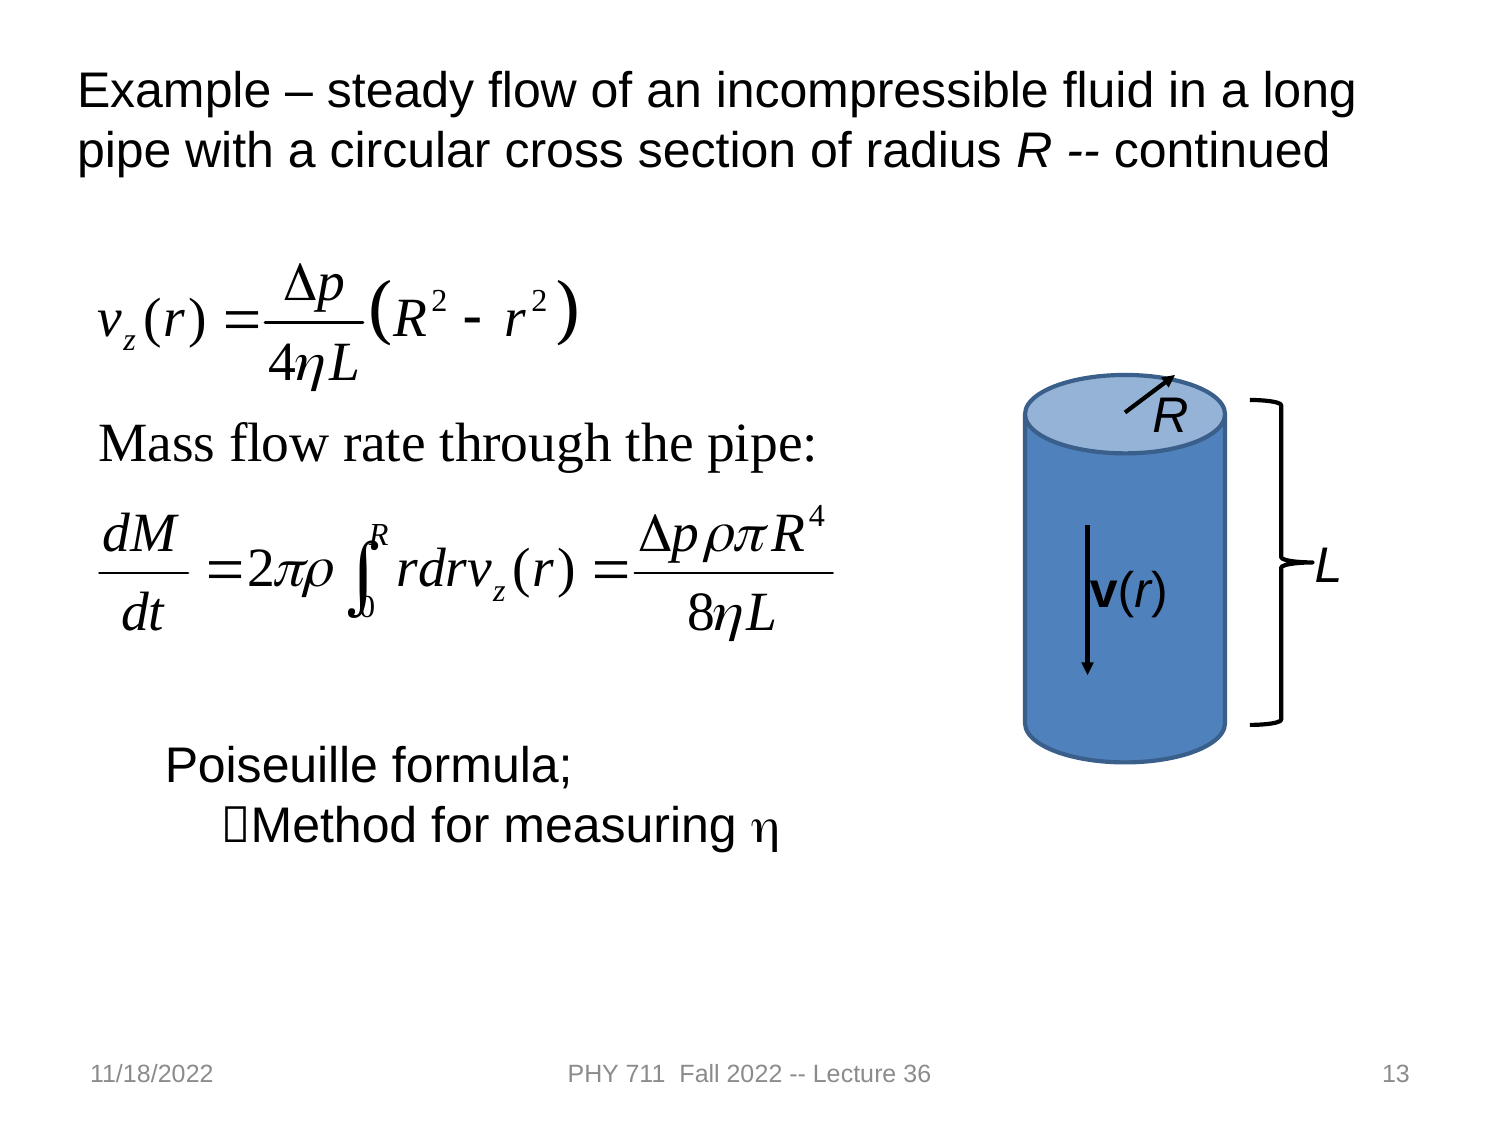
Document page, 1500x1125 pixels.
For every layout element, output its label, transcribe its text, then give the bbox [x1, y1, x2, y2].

text_box Example – steady flow of an incompressible fluid in a long pipe with a circular cross section of radius R -- continued [62, 49, 1425, 185]
slide_number 13 [1074, 1042, 1425, 1103]
text_box Poiseuille formula; Method for measuring h [149, 724, 988, 860]
text_box v(r) [1091, 549, 1188, 625]
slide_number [75, 1042, 425, 1103]
text_box R [1137, 374, 1200, 450]
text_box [92, 252, 840, 650]
text_box v(r) [1074, 549, 1083, 625]
text_box [1249, 399, 1299, 726]
text_box L [1299, 524, 1375, 600]
footer PHY 711 Fall 2022 -- Lecture 36 [512, 1042, 988, 1103]
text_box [1124, 374, 1176, 413]
text_box [1022, 372, 1228, 765]
